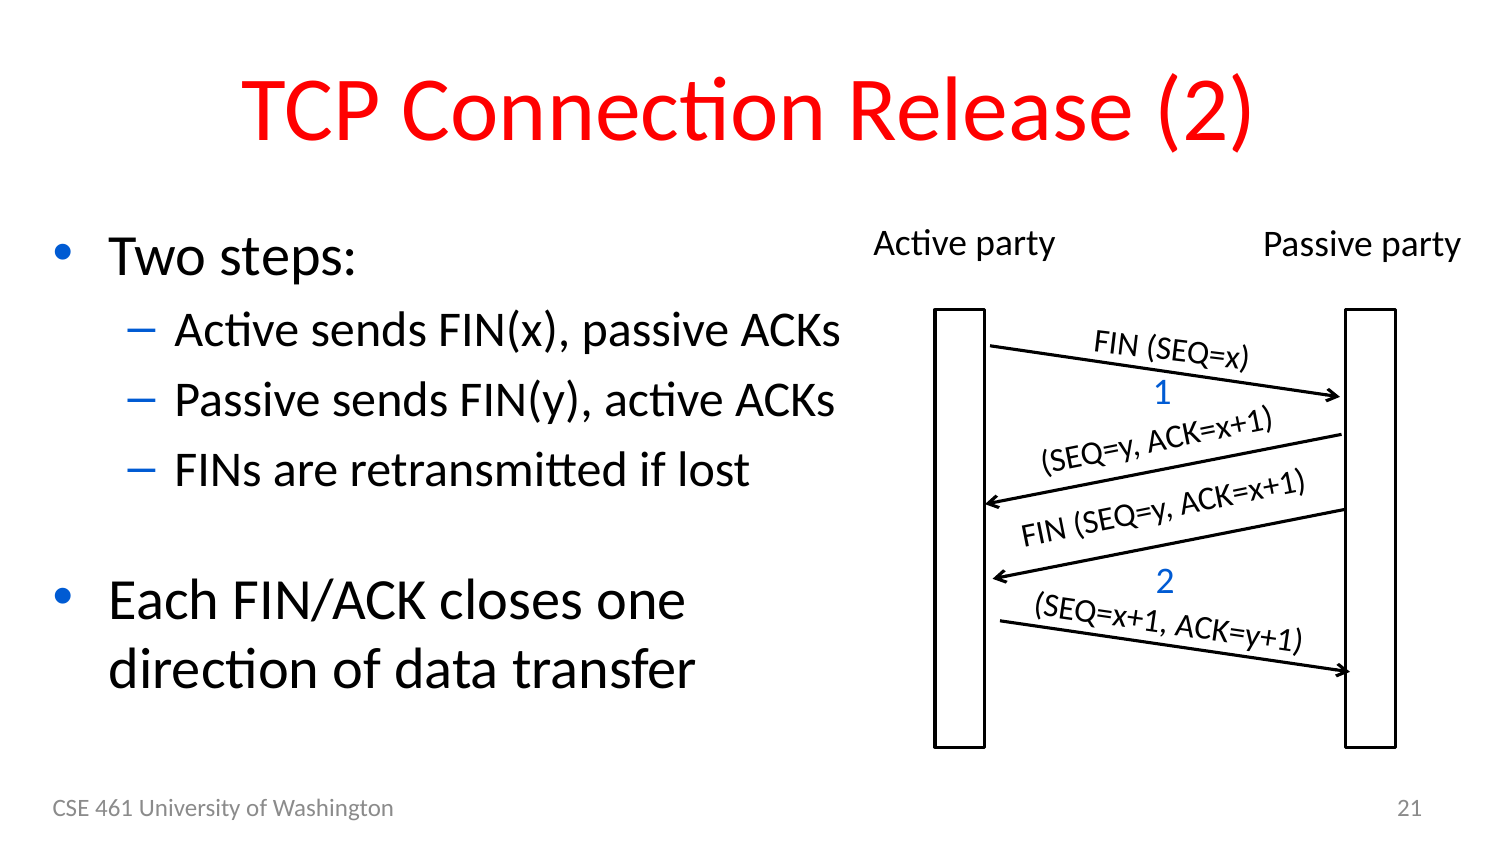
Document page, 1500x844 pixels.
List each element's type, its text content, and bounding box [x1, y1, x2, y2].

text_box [872, 217, 1463, 748]
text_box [984, 434, 1342, 505]
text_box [992, 509, 1346, 579]
title TCP Connection Release (2) [37, 33, 1463, 175]
list Two steps: Active sends FIN(x), passive ACKs Passive sends FIN(y), active ACKs FINs are retransmitted if lost Each FIN/ACK closes one direction of data transfer [37, 209, 900, 760]
footer CSE 461 University of Washington [37, 784, 513, 830]
slide_number 21 [1087, 784, 1438, 830]
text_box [999, 620, 1351, 673]
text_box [989, 345, 1341, 398]
